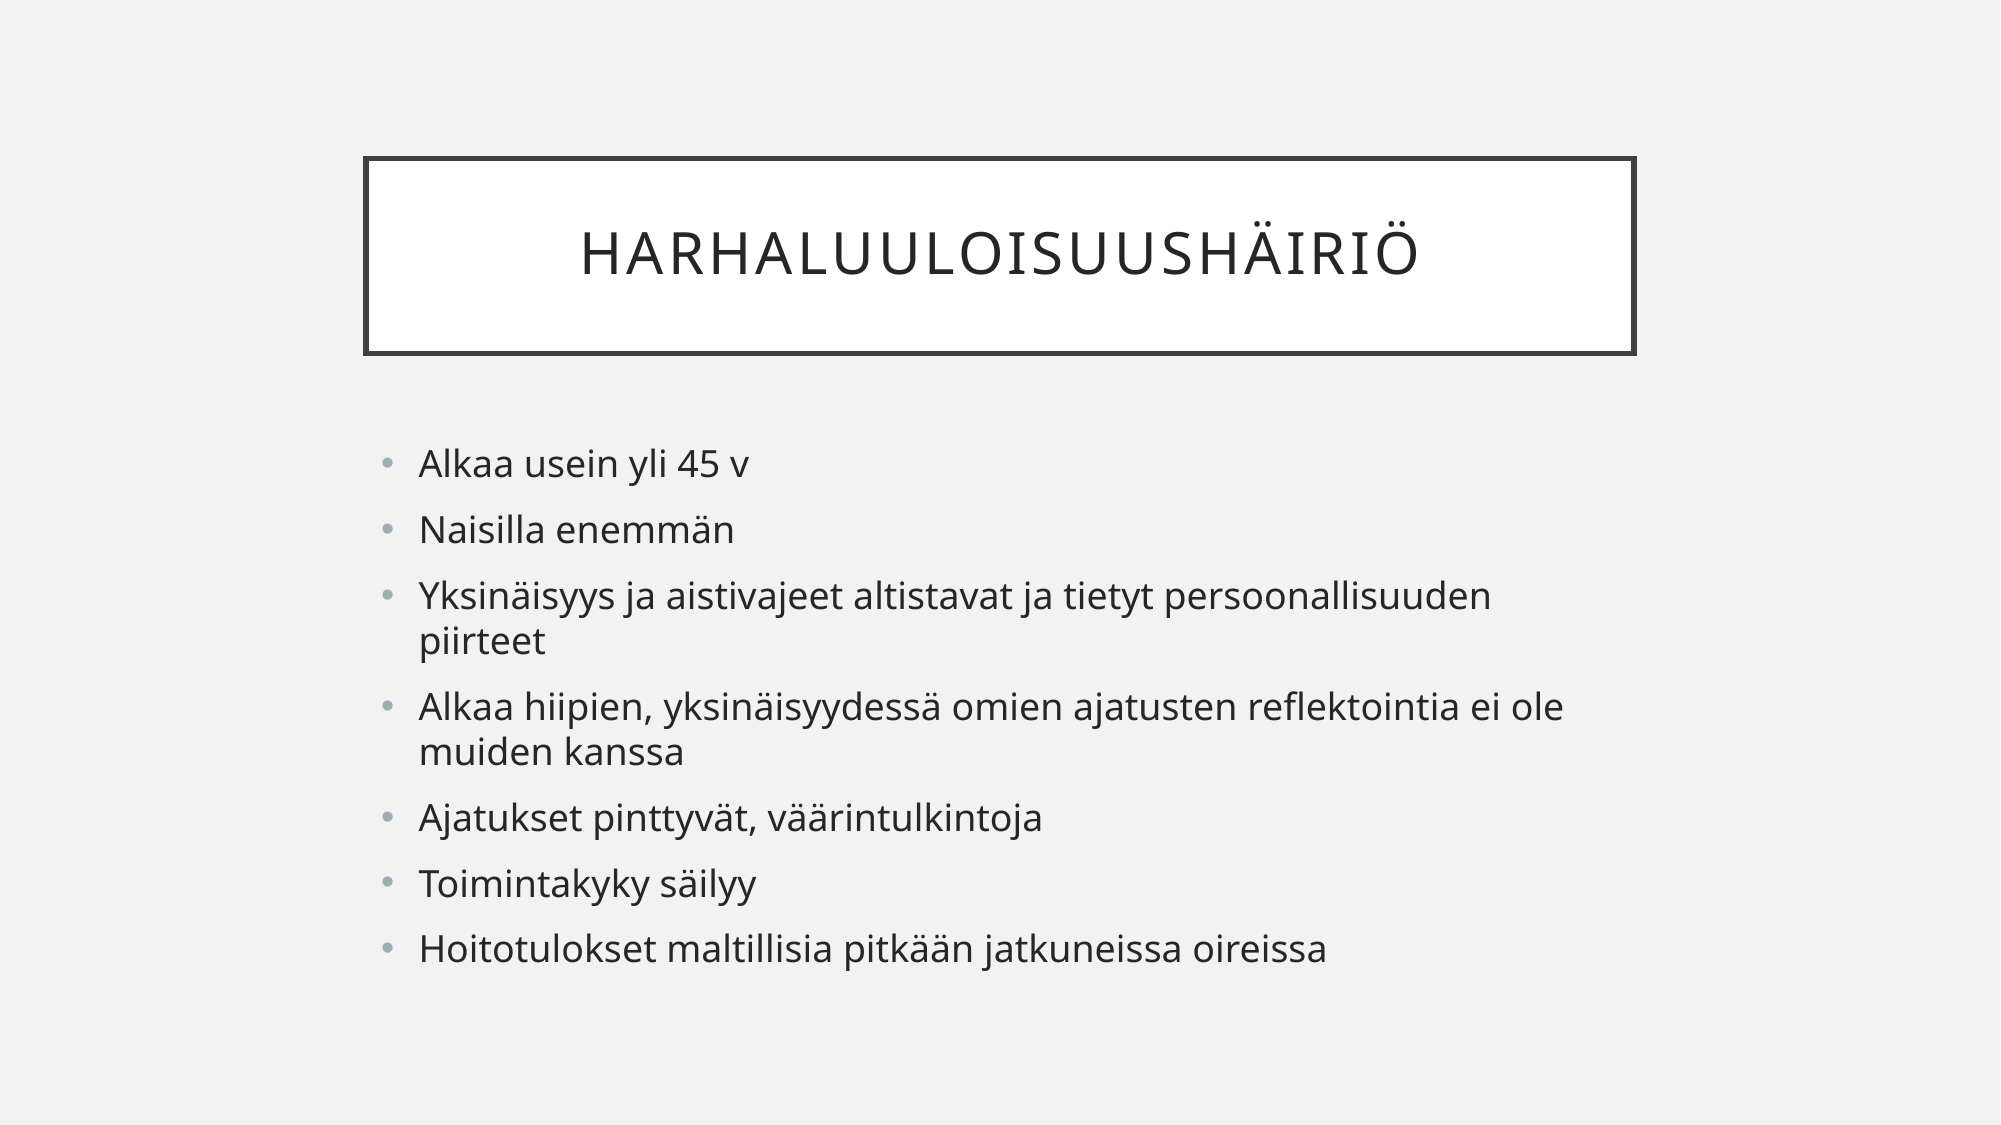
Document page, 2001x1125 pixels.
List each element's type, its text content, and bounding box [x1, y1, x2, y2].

list Alkaa usein yli 45 v Naisilla enemmän Yksinäisyys ja aistivajeet altistavat ja tietyt persoonallisuuden piirteet Alkaa hiipien, yksinäisyydessä omien ajatusten reflektointia ei ole muiden kanssa Ajatukset pinttyvät, väärintulkintoja Toimintakyky säilyy Hoitotulokset maltillisia pitkään jatkuneissa oireissa [366, 432, 1634, 942]
title Harhaluuloisuushäiriö [363, 156, 1637, 356]
